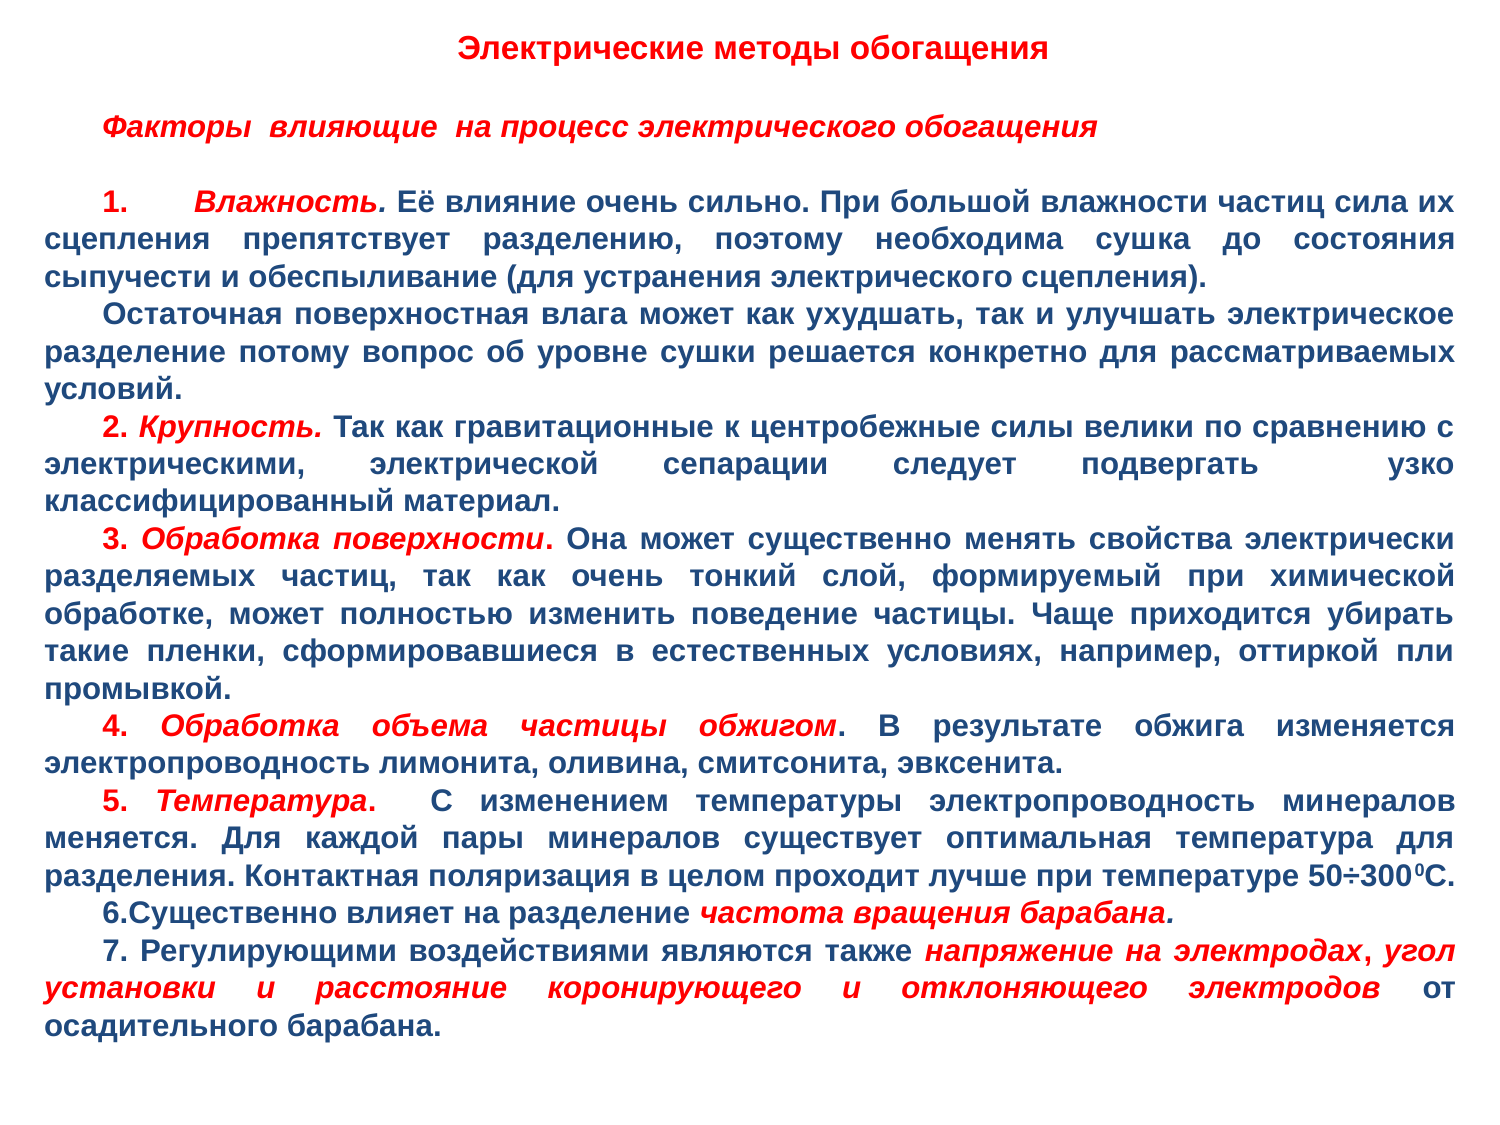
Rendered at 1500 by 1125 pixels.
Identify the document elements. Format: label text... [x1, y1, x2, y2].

text_box Электрические методы обогащения Факторы влияющие на процесс электрического обогащения 1. Влажность. Её влияние очень сильно. При большой влажности частиц сила их сцепления препятствует разделению, поэтому необходима суш­ка до состояния сыпучести и обеспыливание (для устранения электрическо­го сцепления). Остаточная поверхностная влага может как ухудшать, так и улучшать электрическое разделение потому вопрос об уровне сушки решается кон­кретно для рассматриваемых условий. 2. Крупность. Так как гравитационные к центробежные силы велики по сравнению с электрическими, электрической сепарации следует подвергать узко классифицированный материал. 3. Обработка поверхности. Она может существенно менять свойства электрически разделяемых частиц, так как очень тонкий слой, формируе­мый при химической обработке, может полностью изменить поведение частицы. Чаще приходится убирать такие пленки, сформировавшиеся в естественных условиях, например, оттиркой пли промывкой. 4. Обработка объема частицы обжигом. В результате обжига изменяется электропроводность лимонита, оливина, смитсонита, эвксенита. 5. Температура. С изменением температуры электропроводность ми­нералов меняется. Для каждой пары минералов существует оптимальная температура для разделения. Контактная поляризация в целом проходит лучше при температуре 50÷3000С. 6.Существенно влияет на разделение частота вращения барабана. 7. Регулирующими воздействиями являются также напряжение на электродах, угол установки и расстояние коронирующего и отклоняющего электродов от осадительного барабана. [29, 19, 1471, 1050]
